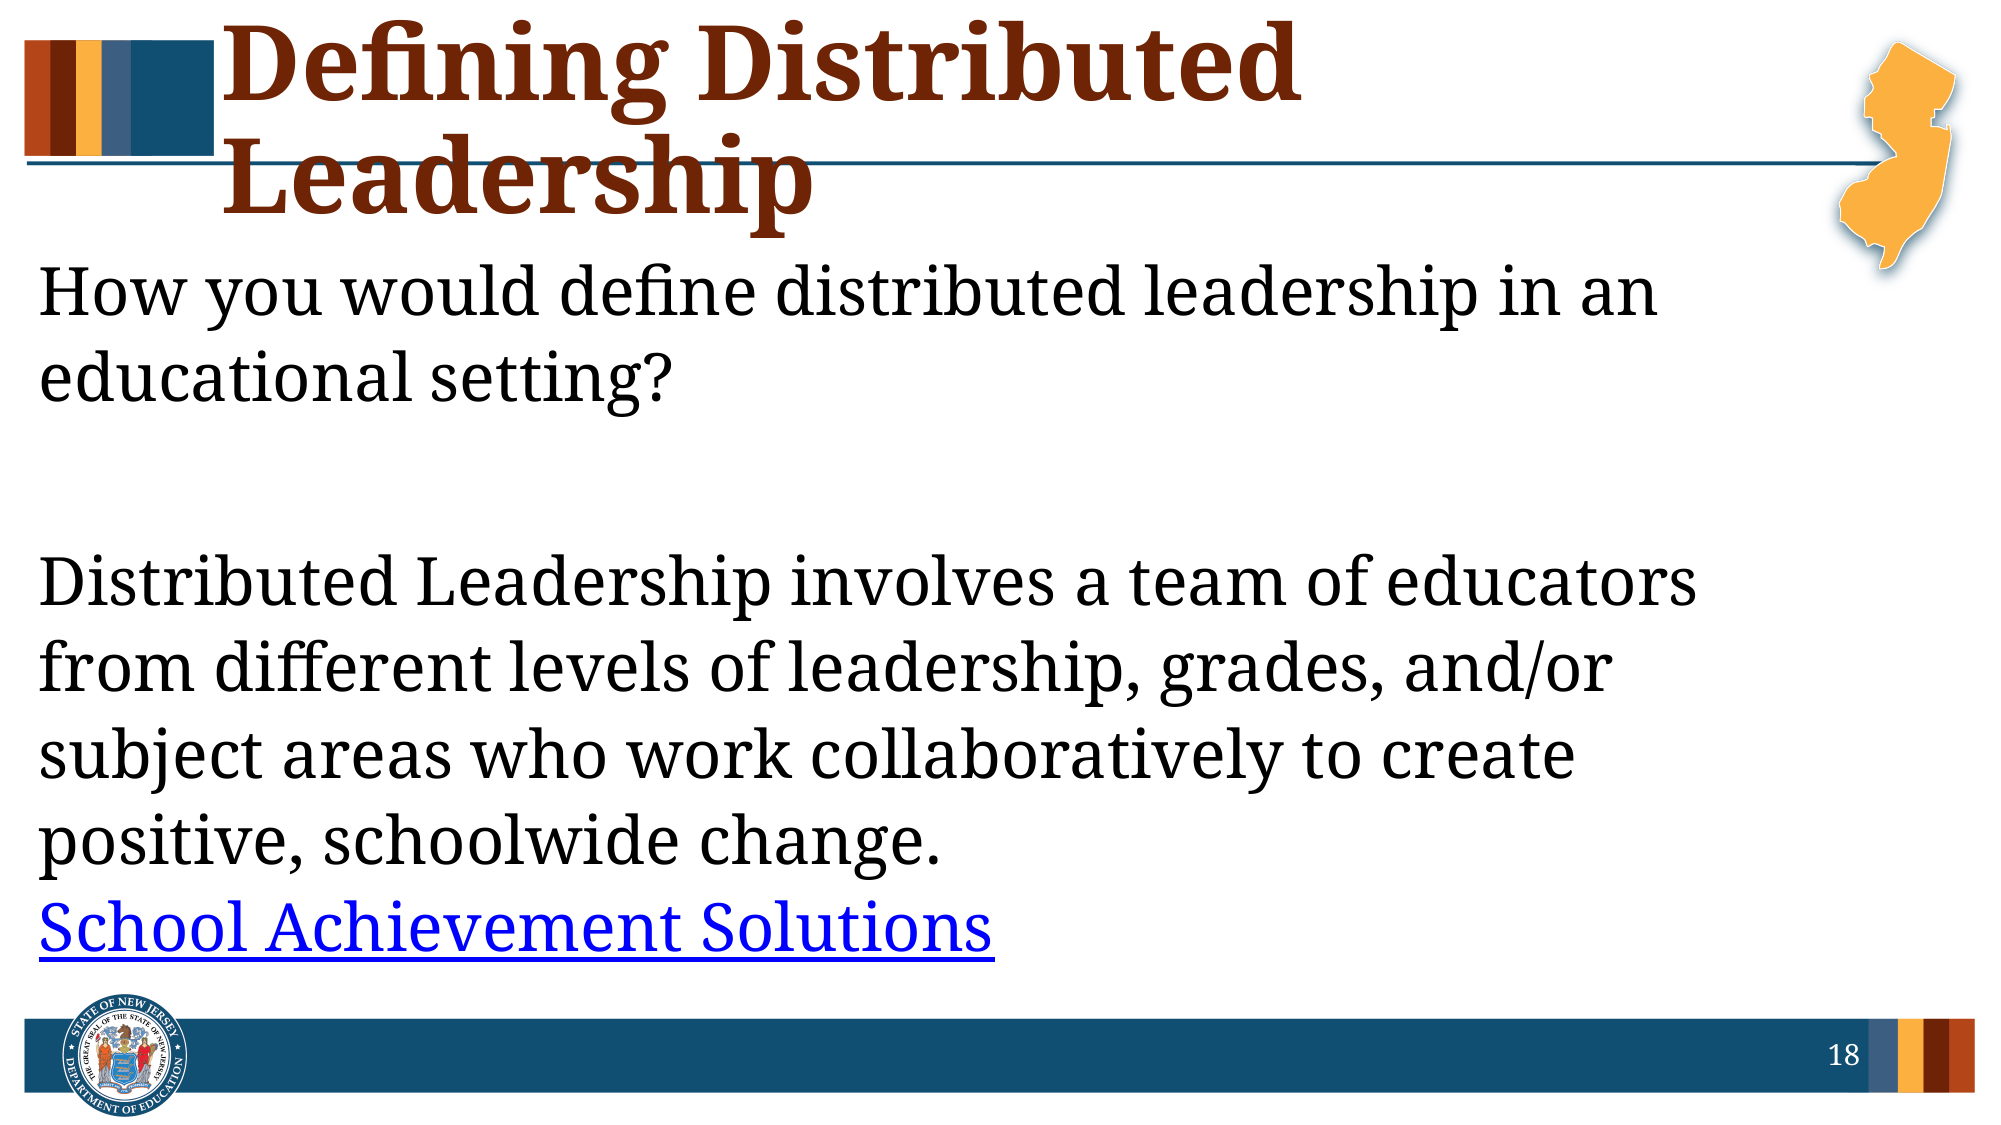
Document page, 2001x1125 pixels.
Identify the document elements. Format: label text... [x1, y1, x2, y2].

picture [24, 992, 1975, 1119]
list Distributed Leadership involves a team of educators from different levels of leadership, grades, and/or subject areas who work collaboratively to create positive, schoolwide change. School Achievement Solutions [23, 525, 1975, 891]
title Defining Distributed Leadership [206, 62, 1863, 185]
list How you would define distributed leadership in an educational setting? [23, 234, 1975, 449]
slide_number 18 [1425, 1026, 1876, 1087]
picture [24, 26, 1976, 295]
